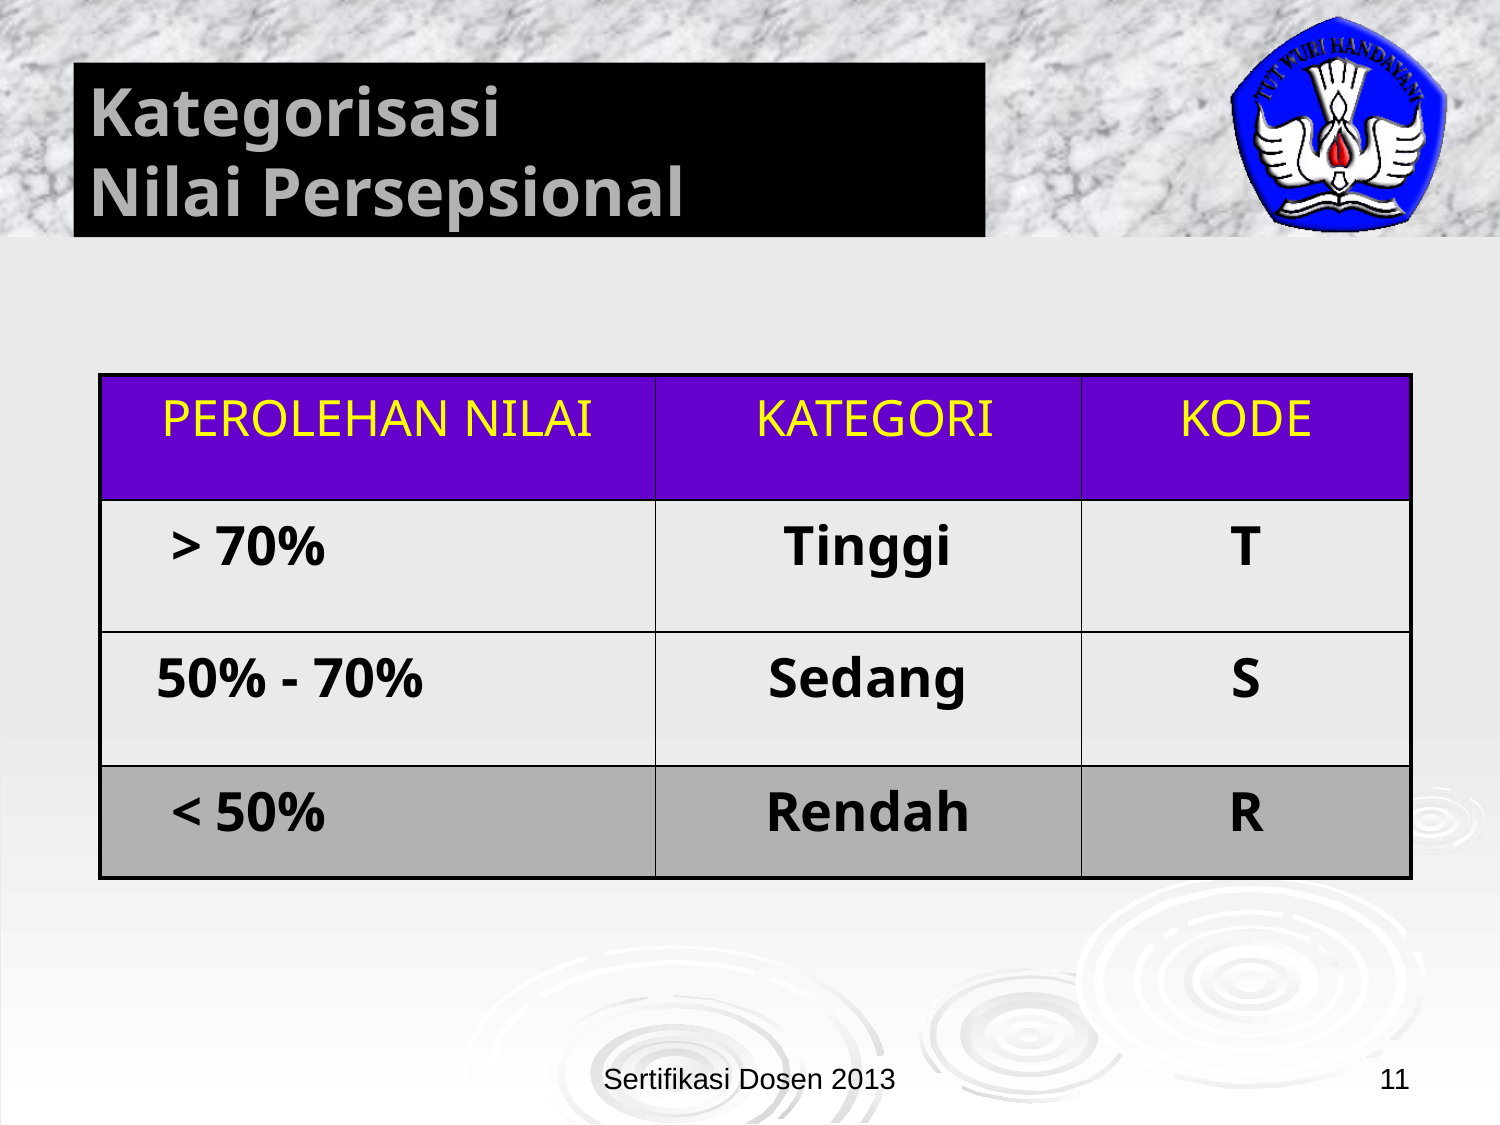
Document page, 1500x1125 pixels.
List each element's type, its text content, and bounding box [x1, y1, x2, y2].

table_cell R [1082, 767, 1409, 876]
table_header PEROLEHAN NILAI [102, 377, 655, 499]
table_cell S [1082, 633, 1409, 765]
slide_number 11 [1074, 1024, 1426, 1103]
table_header KODE [1082, 377, 1409, 499]
footer Sertifikasi Dosen 2013 [512, 1024, 988, 1103]
text_box Kategorisasi Nilai Persepsional [73, 62, 986, 238]
table_header KATEGORI [656, 377, 1081, 499]
table_cell < 50% [102, 767, 655, 876]
text_box [0, 0, 1500, 237]
table_cell Tinggi [656, 501, 1081, 631]
table_cell Sedang [656, 633, 1081, 765]
table_cell T [1082, 501, 1409, 631]
picture [1225, 12, 1452, 237]
table_cell > 70% [102, 501, 655, 631]
table_cell 50% - 70% [102, 633, 655, 765]
table_cell Rendah [656, 767, 1081, 876]
